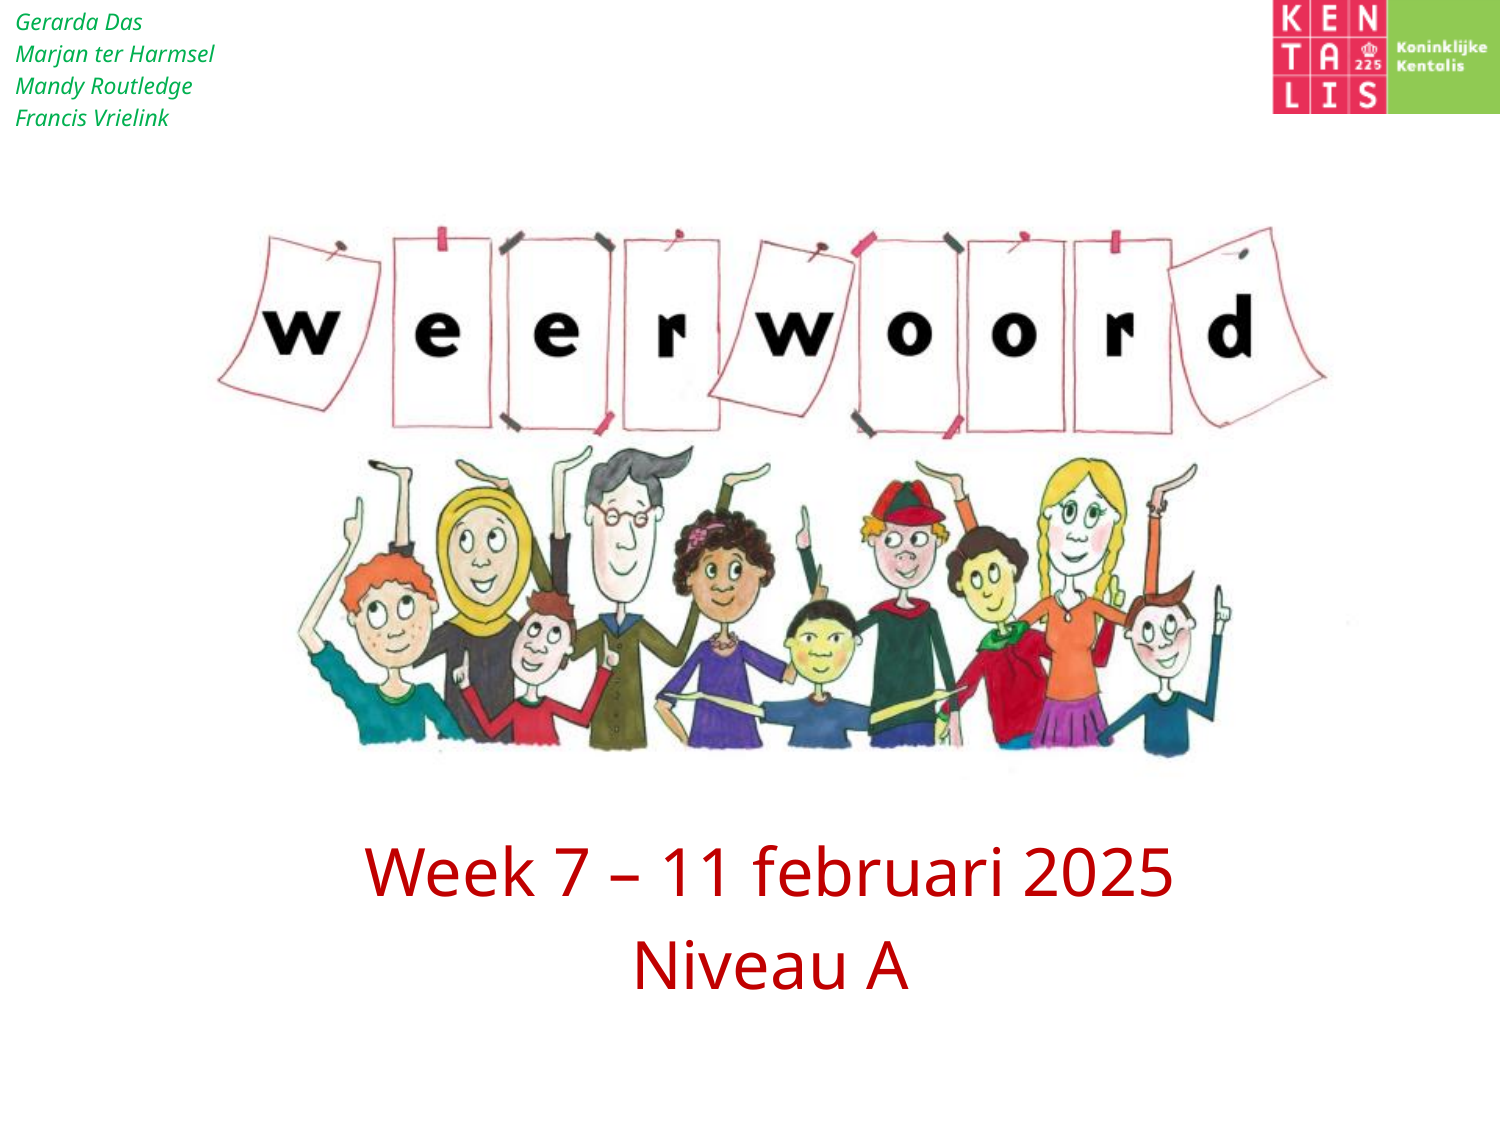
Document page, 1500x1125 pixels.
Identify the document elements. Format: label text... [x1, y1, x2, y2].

text_box Gerarda Das Marjan ter Harmsel Mandy Routledge Francis Vrielink [0, 0, 420, 197]
picture [1272, 0, 1500, 114]
picture [182, 176, 1359, 780]
subtitle Week 7 – 11 februari 2025 Niveau A [194, 822, 1346, 1035]
